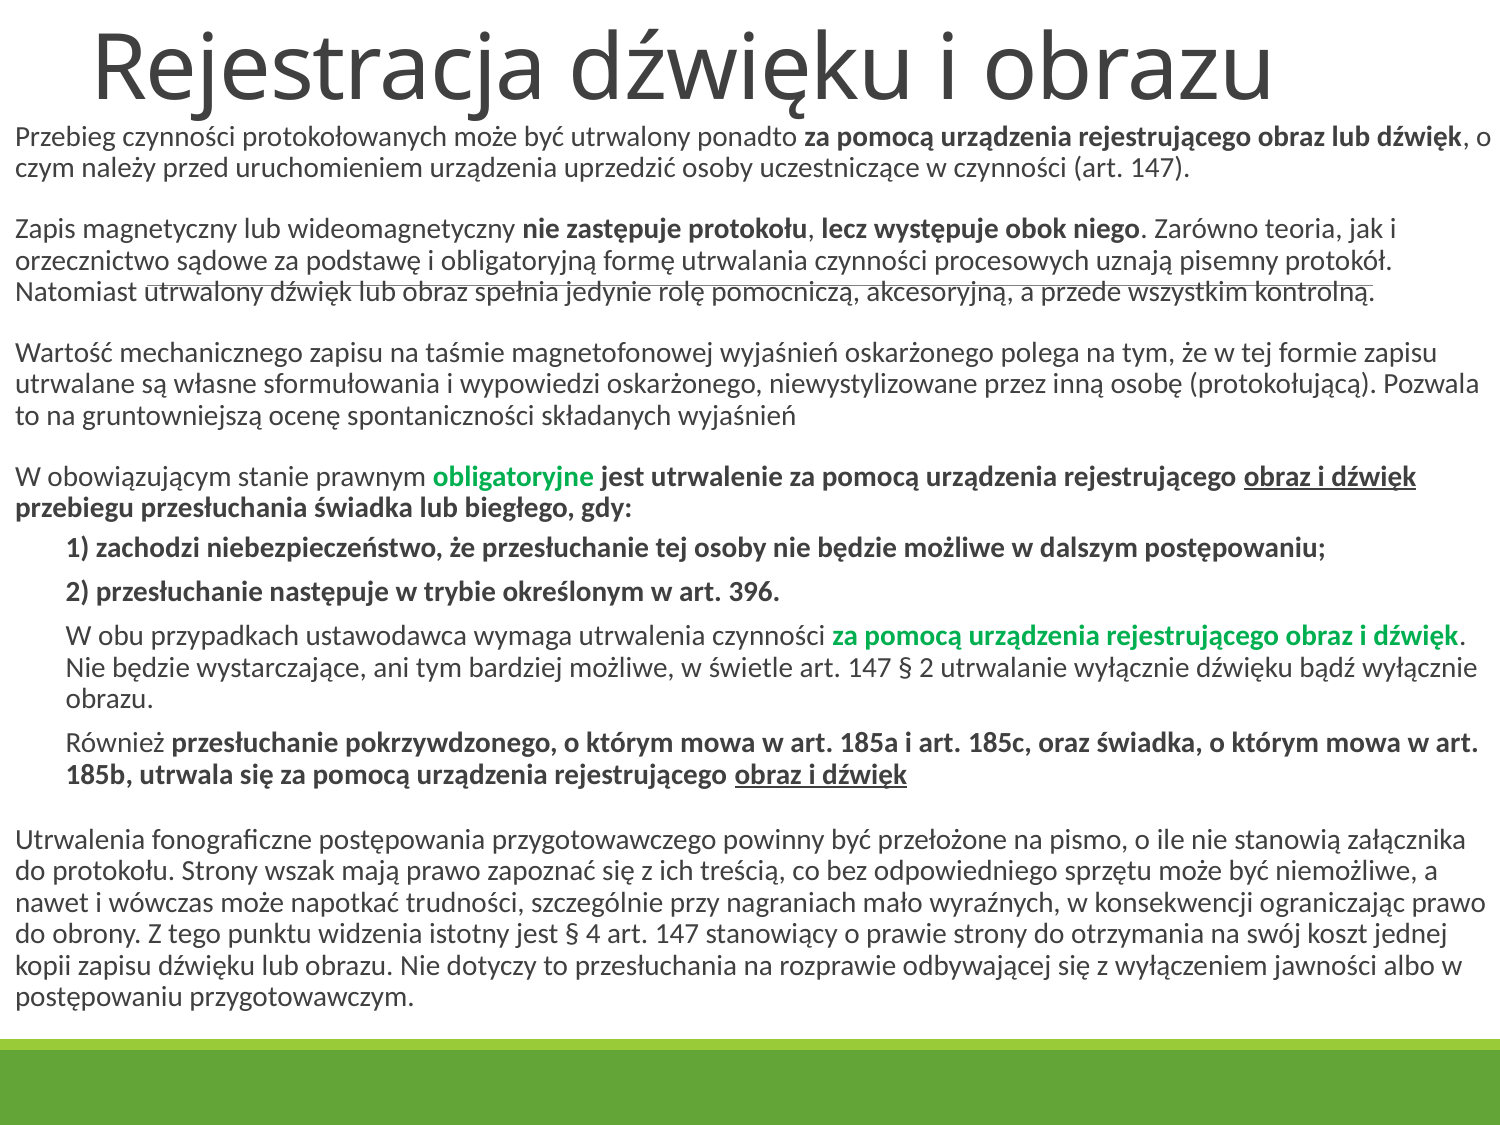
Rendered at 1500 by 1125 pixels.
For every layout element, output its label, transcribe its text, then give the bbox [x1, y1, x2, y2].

list Przebieg czynności protokołowanych może być utrwalony ponadto za pomocą urządzenia rejestrującego obraz lub dźwięk, o czym należy przed uruchomieniem urządzenia uprzedzić osoby uczestniczące w czynności (art. 147). Zapis magnetyczny lub wideomagnetyczny nie zastępuje protokołu, lecz występuje obok niego. Zarówno teoria, jak i orzecznictwo sądowe za podstawę i obligatoryjną formę utrwalania czynności procesowych uznają pisemny protokół. Natomiast utrwalony dźwięk lub obraz spełnia jedynie rolę pomocniczą, akcesoryjną, a przede wszystkim kontrolną. Wartość mechanicznego zapisu na taśmie magnetofonowej wyjaśnień oskarżonego polega na tym, że w tej formie zapisu utrwalane są własne sformułowania i wypowiedzi oskarżonego, niewystylizowane przez inną osobę (protokołującą). Pozwala to na gruntowniejszą ocenę spontaniczności składanych wyjaśnień W obowiązującym stanie prawnym obligatoryjne jest utrwalenie za pomocą urządzenia rejestrującego obraz i dźwięk przebiegu przesłuchania świadka lub biegłego, gdy: 1) zachodzi niebezpieczeństwo, że przesłuchanie tej osoby nie będzie możliwe w dalszym postępowaniu; 2) przesłuchanie następuje w trybie określonym w art. 396. W obu przypadkach ustawodawca wymaga utrwalenia czynności za pomocą urządzenia rejestrującego obraz i dźwięk. Nie będzie wystarczające, ani tym bardziej możliwe, w świetle art. 147 § 2 utrwalanie wyłącznie dźwięku bądź wyłącznie obrazu. Również przesłuchanie pokrzywdzonego, o którym mowa w art. 185a i art. 185c, oraz świadka, o którym mowa w art. 185b, utrwala się za pomocą urządzenia rejestrującego obraz i dźwięk Utrwalenia fonograficzne postępowania przygotowawczego powinny być przełożone na pismo, o ile nie stanowią załącznika do protokołu. Strony wszak mają prawo zapoznać się z ich treścią, co bez odpowiedniego sprzętu może być niemożliwe, a nawet i wówczas może napotkać trudności, szczególnie przy nagraniach mało wyraźnych, w konsekwencji ograniczając prawo do obrony. Z tego punktu widzenia istotny jest § 4 art. 147 stanowiący o prawie strony do otrzymania na swój koszt jednej kopii zapisu dźwięku lub obrazu. Nie dotyczy to przesłuchania na rozprawie odbywającej się z wyłączeniem jawności albo w postępowaniu przygotowawczym. [0, 113, 1500, 1106]
title Rejestracja dźwięku i obrazu [75, 0, 1425, 113]
